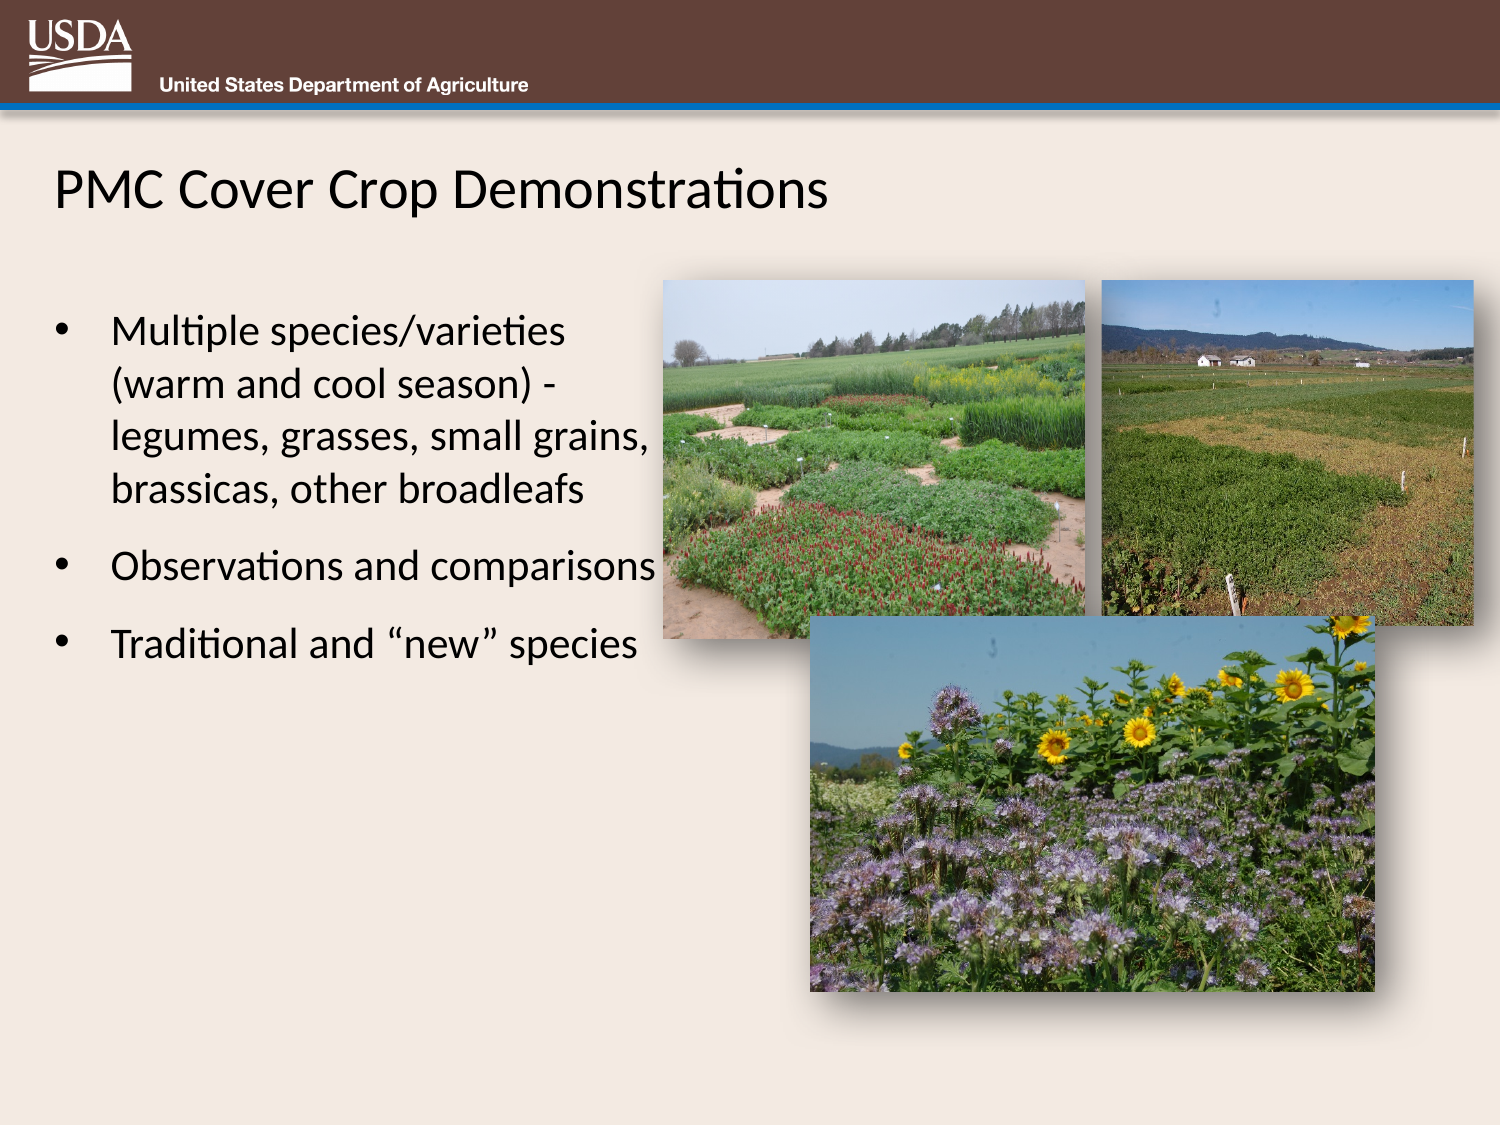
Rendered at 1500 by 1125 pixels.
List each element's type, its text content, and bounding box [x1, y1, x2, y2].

text_box Multiple species/varieties (warm and cool season) - legumes, grasses, small grains, brassicas, other broadleafs Observations and comparisons Traditional and “new” species [39, 294, 672, 752]
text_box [663, 280, 1474, 639]
text_box PMC Cover Crop Demonstrations [39, 142, 1288, 228]
picture [810, 616, 1375, 992]
picture [28, 19, 528, 95]
